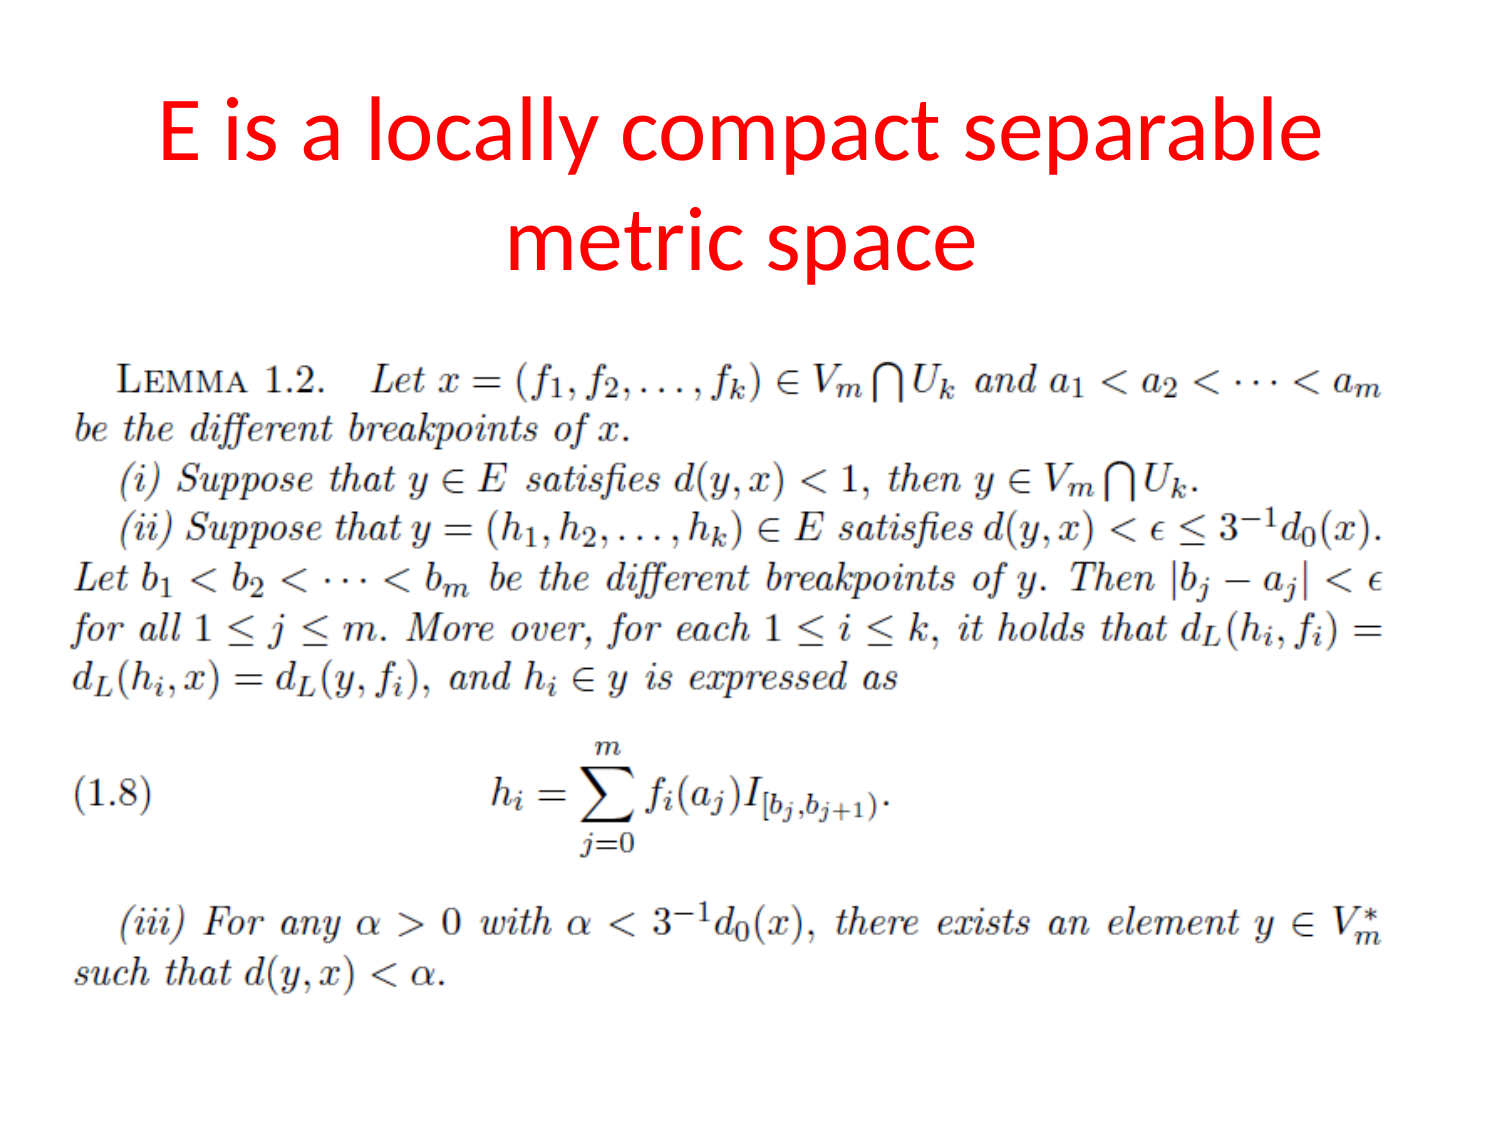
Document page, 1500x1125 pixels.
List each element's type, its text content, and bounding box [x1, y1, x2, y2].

title E is a locally compact separable metric space [29, 30, 1455, 327]
picture [29, 349, 1457, 1024]
